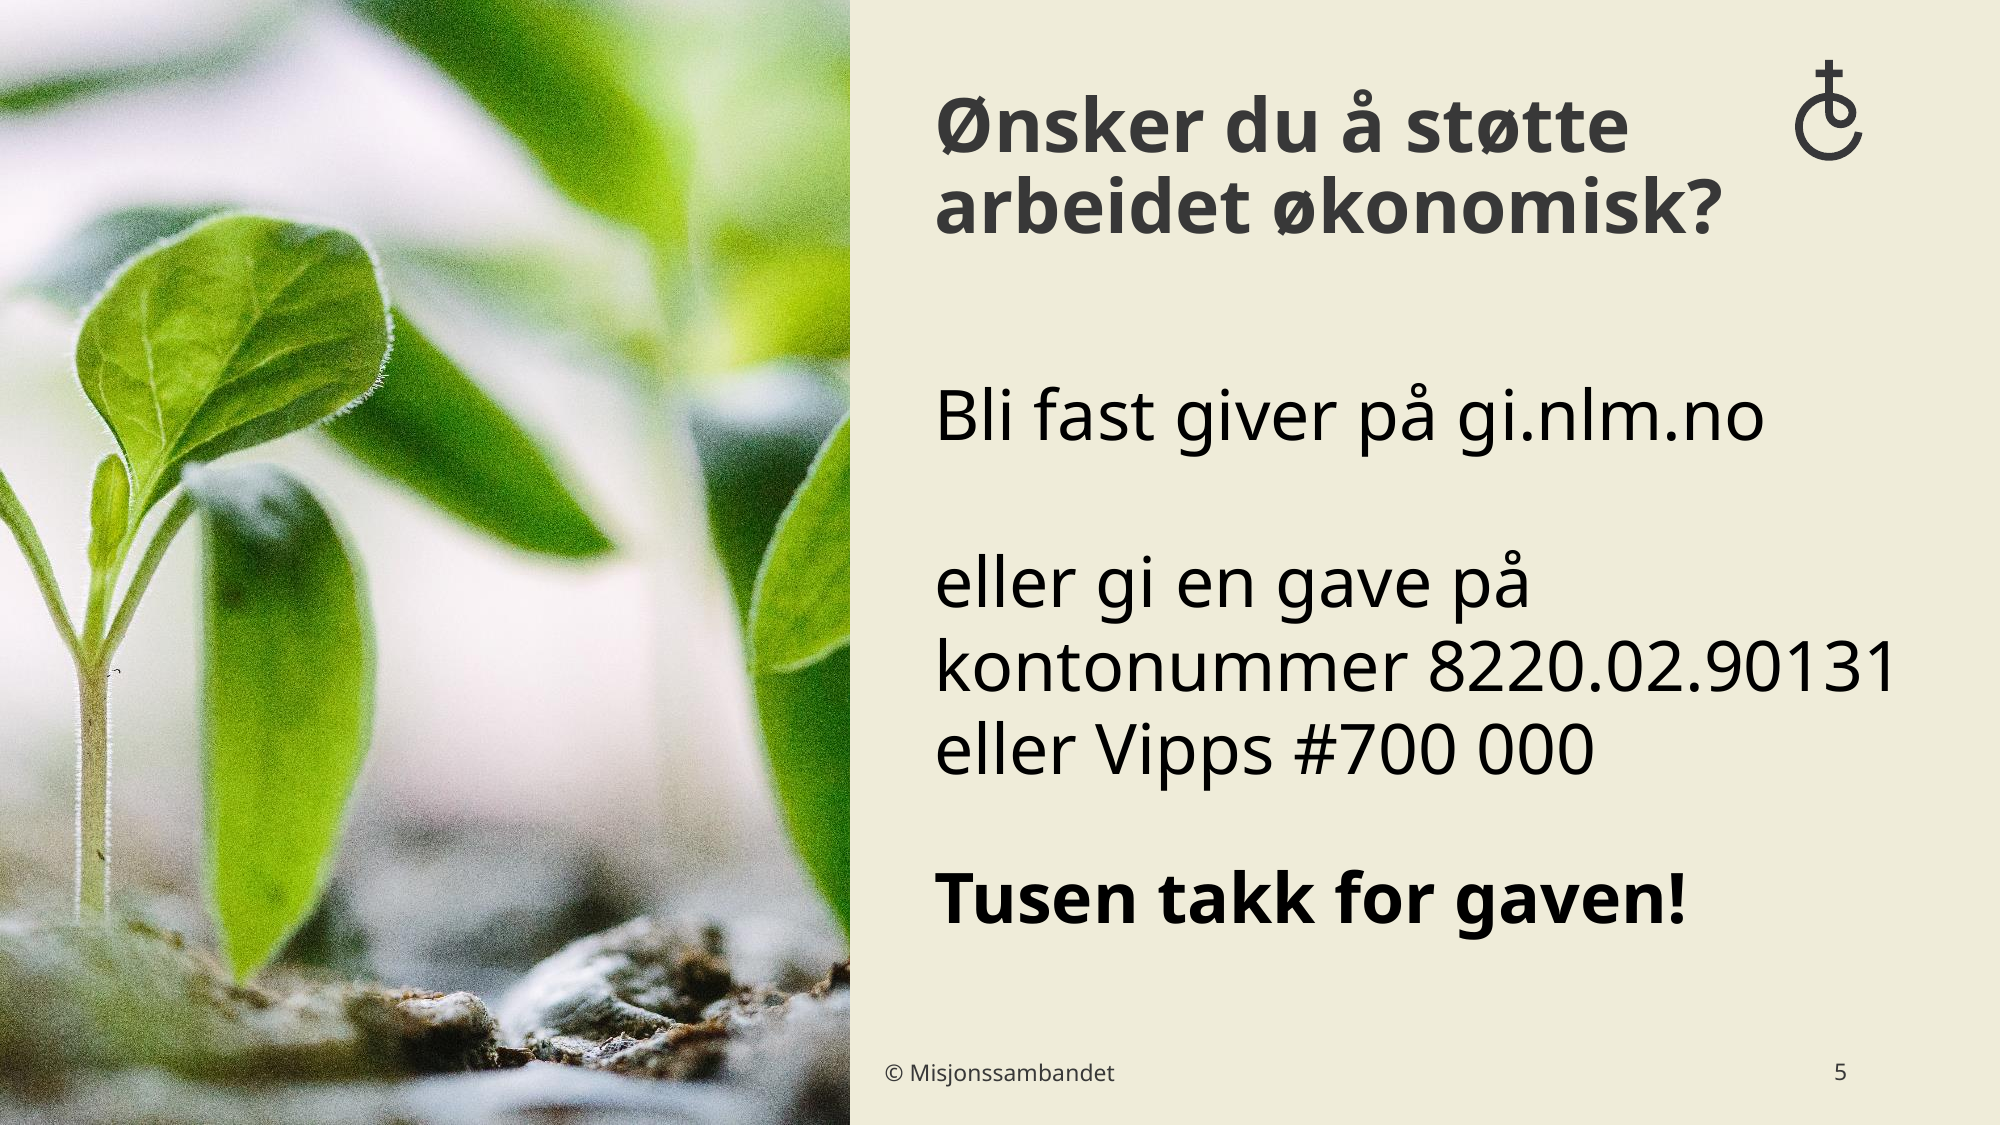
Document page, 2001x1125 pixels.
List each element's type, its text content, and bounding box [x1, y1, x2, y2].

slide_number 6 [1642, 1042, 1863, 1103]
title Ønsker du å støtte arbeidet økonomisk? [919, 59, 1752, 278]
footer © Misjonssambandet [850, 1042, 1642, 1103]
picture [0, 0, 850, 1125]
text_box Bli fast giver på gi.nlm.no eller gi en gave på kontonummer 8220.02.90131 eller Vipps #700 000 Tusen takk for gaven! [919, 298, 1928, 1014]
